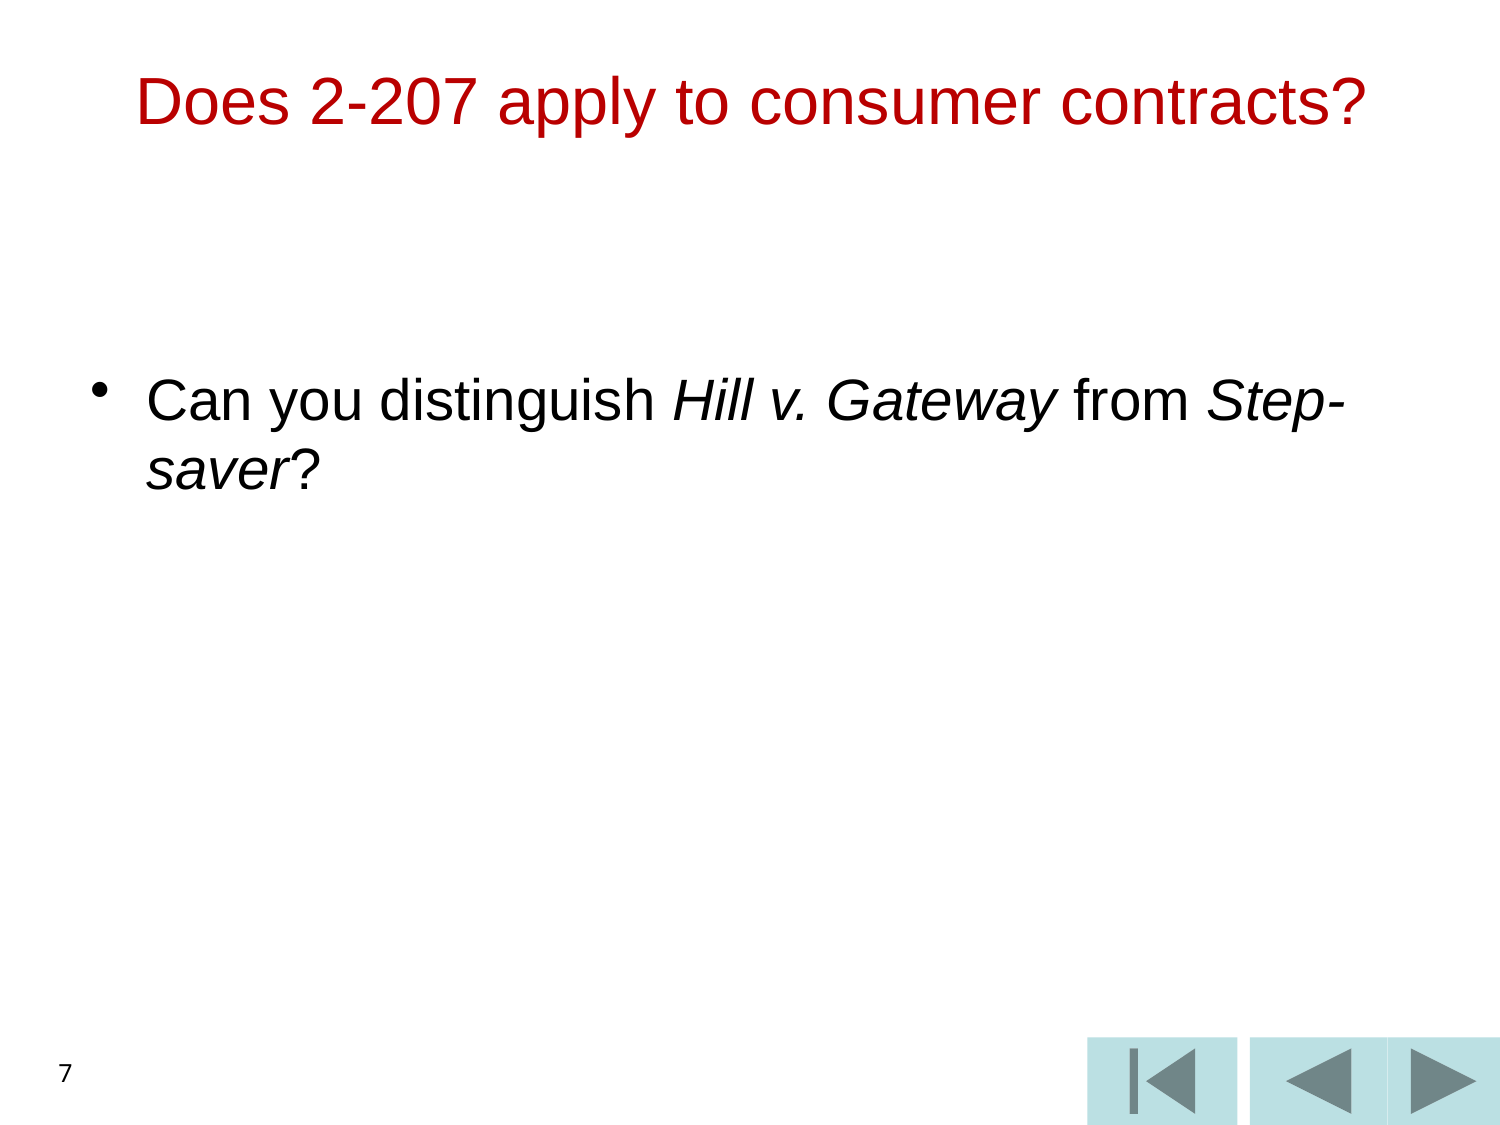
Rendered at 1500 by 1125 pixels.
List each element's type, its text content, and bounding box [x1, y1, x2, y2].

list Can you distinguish Hill v. Gateway from Step-saver? [75, 262, 1425, 1005]
title Does 2-207 apply to consumer contracts? [3, 52, 1500, 263]
slide_number 7 [0, 1049, 88, 1125]
